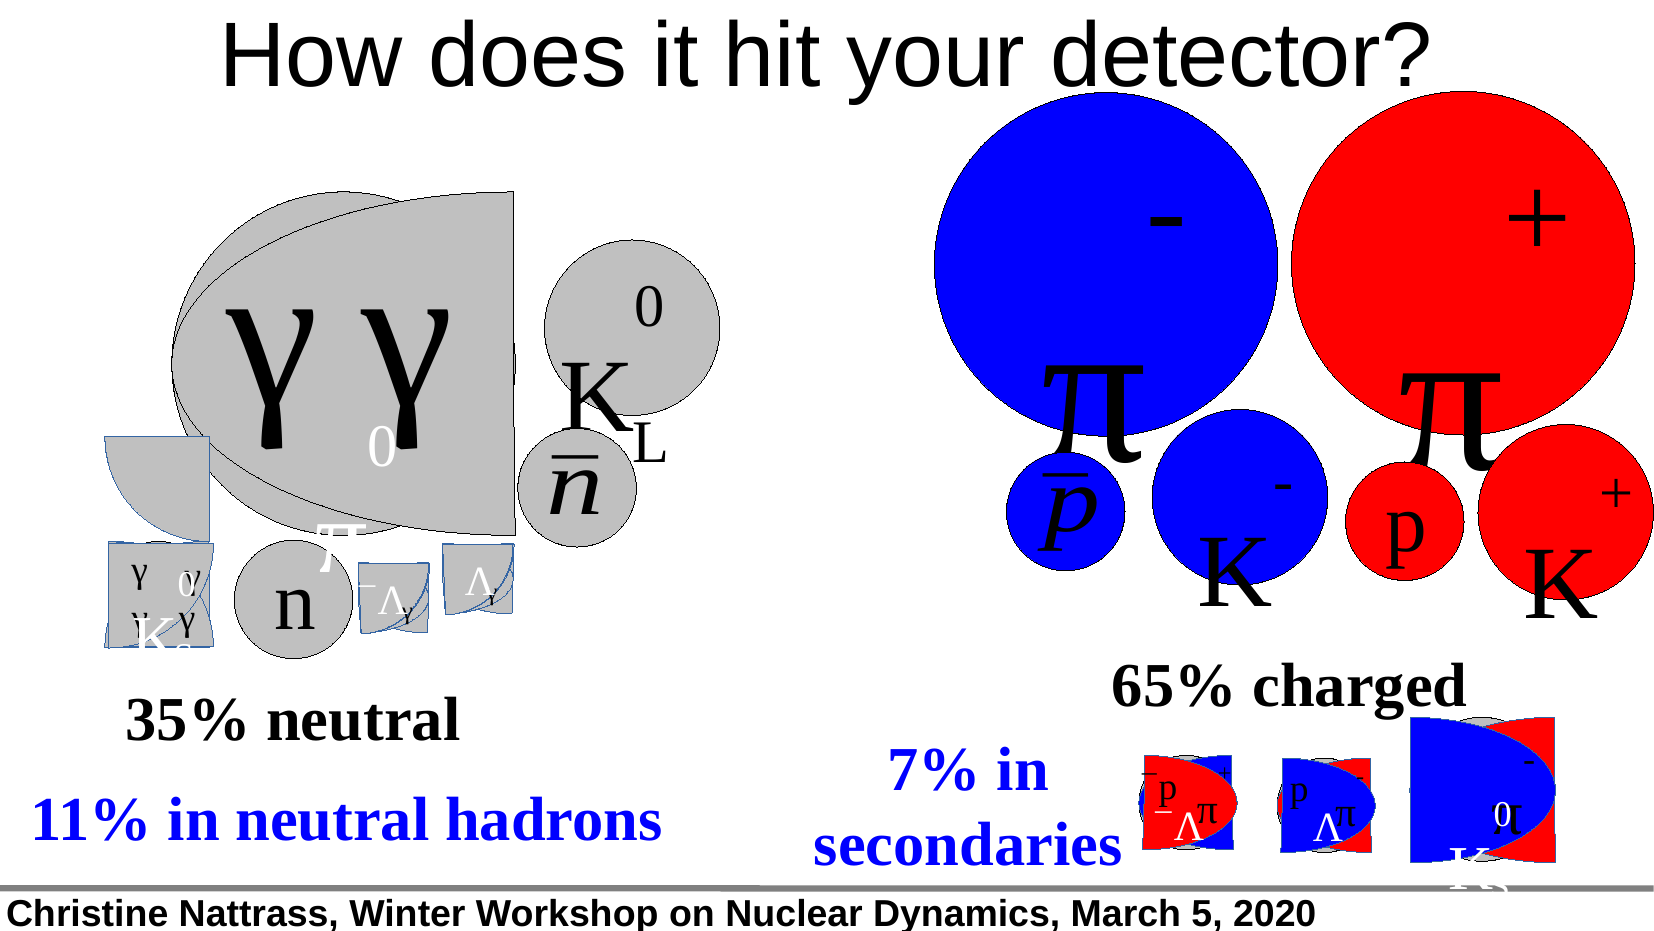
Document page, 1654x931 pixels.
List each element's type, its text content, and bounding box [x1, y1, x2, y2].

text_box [104, 535, 295, 649]
text_box 7% in secondaries [720, 720, 1216, 875]
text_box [934, 92, 1279, 437]
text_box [544, 239, 721, 416]
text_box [1006, 449, 1126, 571]
text_box 65% charged [1034, 636, 1545, 721]
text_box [1274, 752, 1394, 854]
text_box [341, 557, 451, 646]
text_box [1291, 91, 1636, 436]
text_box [171, 189, 516, 536]
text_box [234, 544, 402, 659]
text_box 35% neutral [38, 671, 549, 756]
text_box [435, 538, 541, 616]
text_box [1345, 460, 1513, 581]
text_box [520, 428, 637, 548]
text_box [1124, 749, 1256, 861]
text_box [1409, 717, 1611, 871]
text_box How does it hit your detector? [82, 0, 1571, 101]
text_box 11% in neutral hadrons [9, 770, 685, 855]
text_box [1477, 424, 1654, 601]
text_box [1151, 409, 1328, 586]
